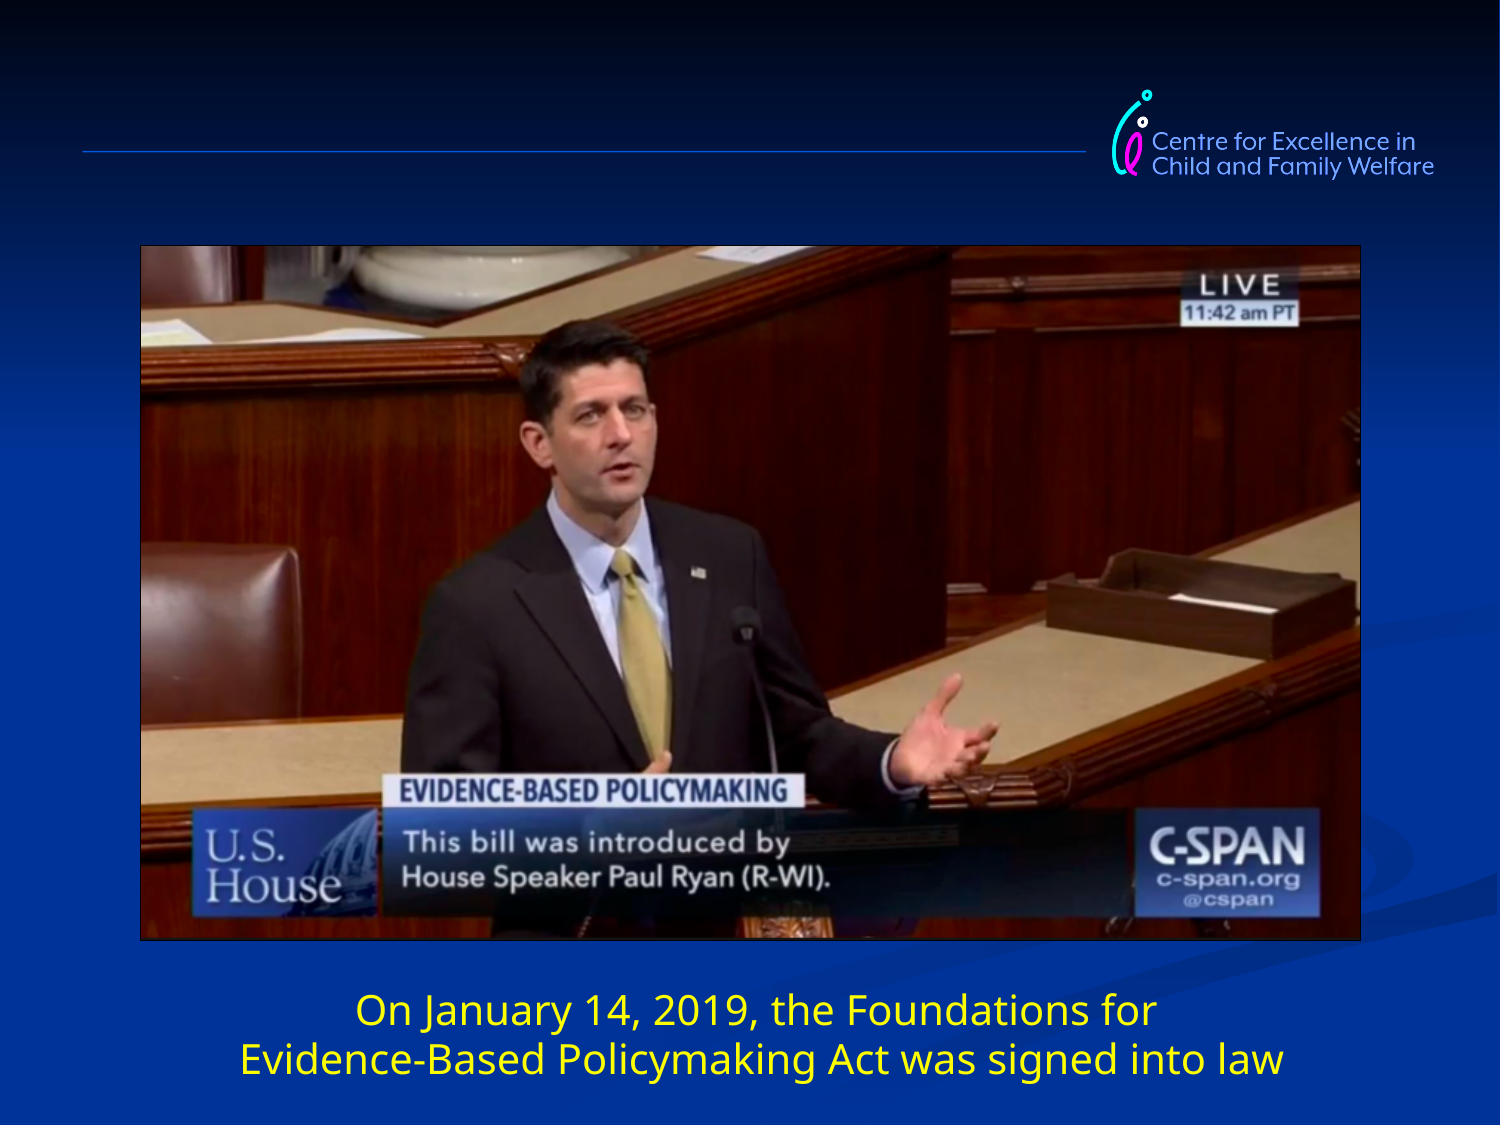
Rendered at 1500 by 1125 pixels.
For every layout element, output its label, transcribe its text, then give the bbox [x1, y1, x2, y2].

picture [139, 245, 1360, 941]
picture [1109, 87, 1437, 182]
text_box On January 14, 2019, the Foundations for Evidence-Based Policymaking Act was signed into law [53, 975, 1471, 1091]
